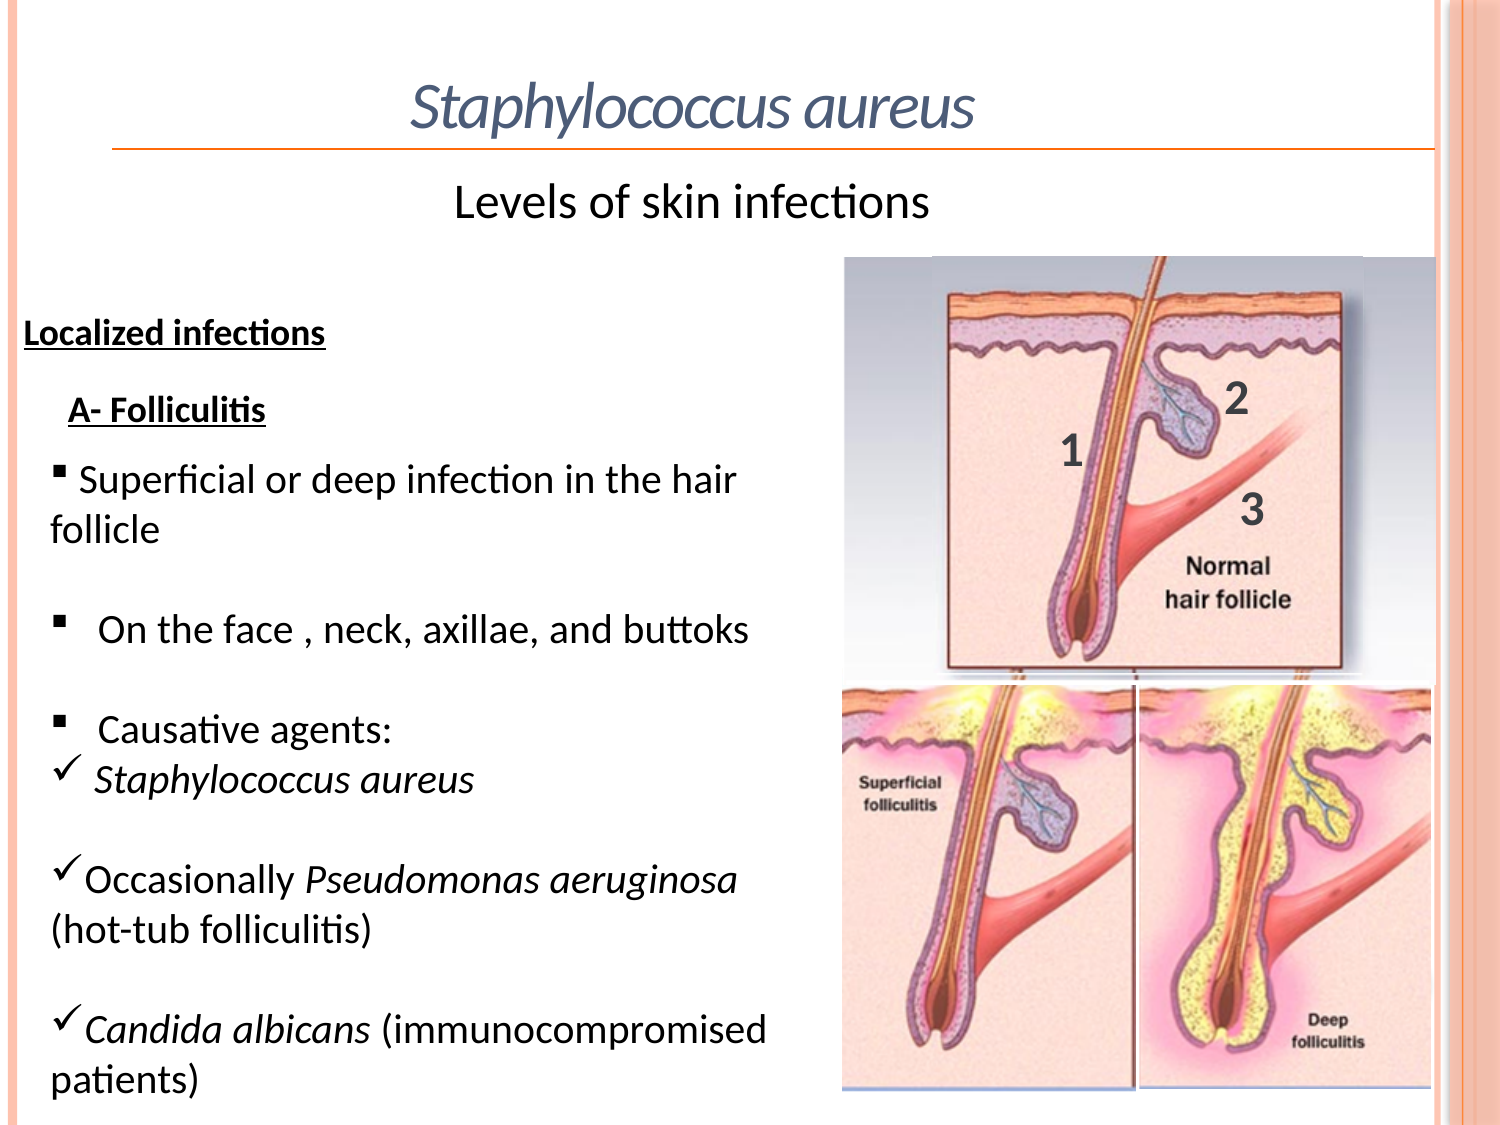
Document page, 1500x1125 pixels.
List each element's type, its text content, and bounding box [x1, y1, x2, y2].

text_box Superficial or deep infection in the hair follicle On the face , neck, axillae, and buttoks Causative agents: Staphylococcus aureus Occasionally Pseudomonas aeruginosa (hot-tub folliculitis) Candida albicans (immunocompromised patients) [35, 444, 809, 1110]
text_box Levels of skin infections [427, 160, 957, 236]
picture [842, 255, 1437, 1093]
text_box A- Folliculitis [53, 377, 420, 444]
text_box Localized infections [8, 305, 431, 361]
text_box Staphylococcus aureus [395, 54, 1164, 145]
